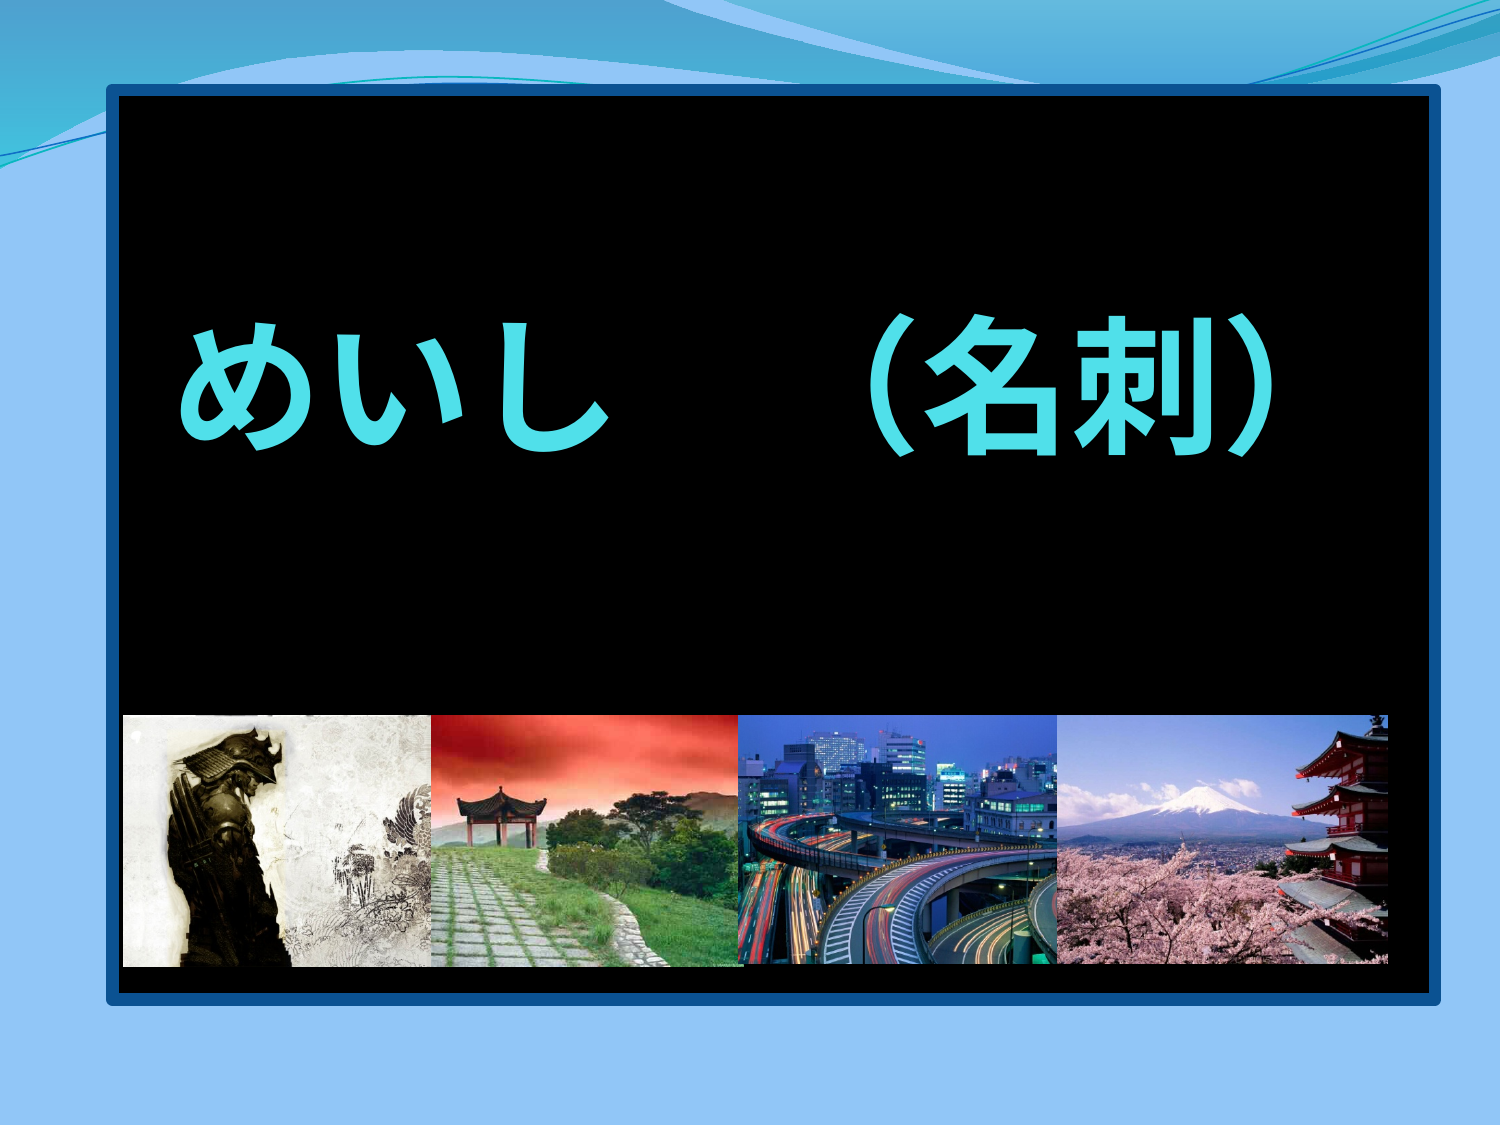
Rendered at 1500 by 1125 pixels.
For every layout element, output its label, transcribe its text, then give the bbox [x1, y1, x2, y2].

text_box [110, 88, 1437, 1002]
title めいし （名刺） [171, 172, 1376, 473]
picture [123, 715, 1389, 968]
